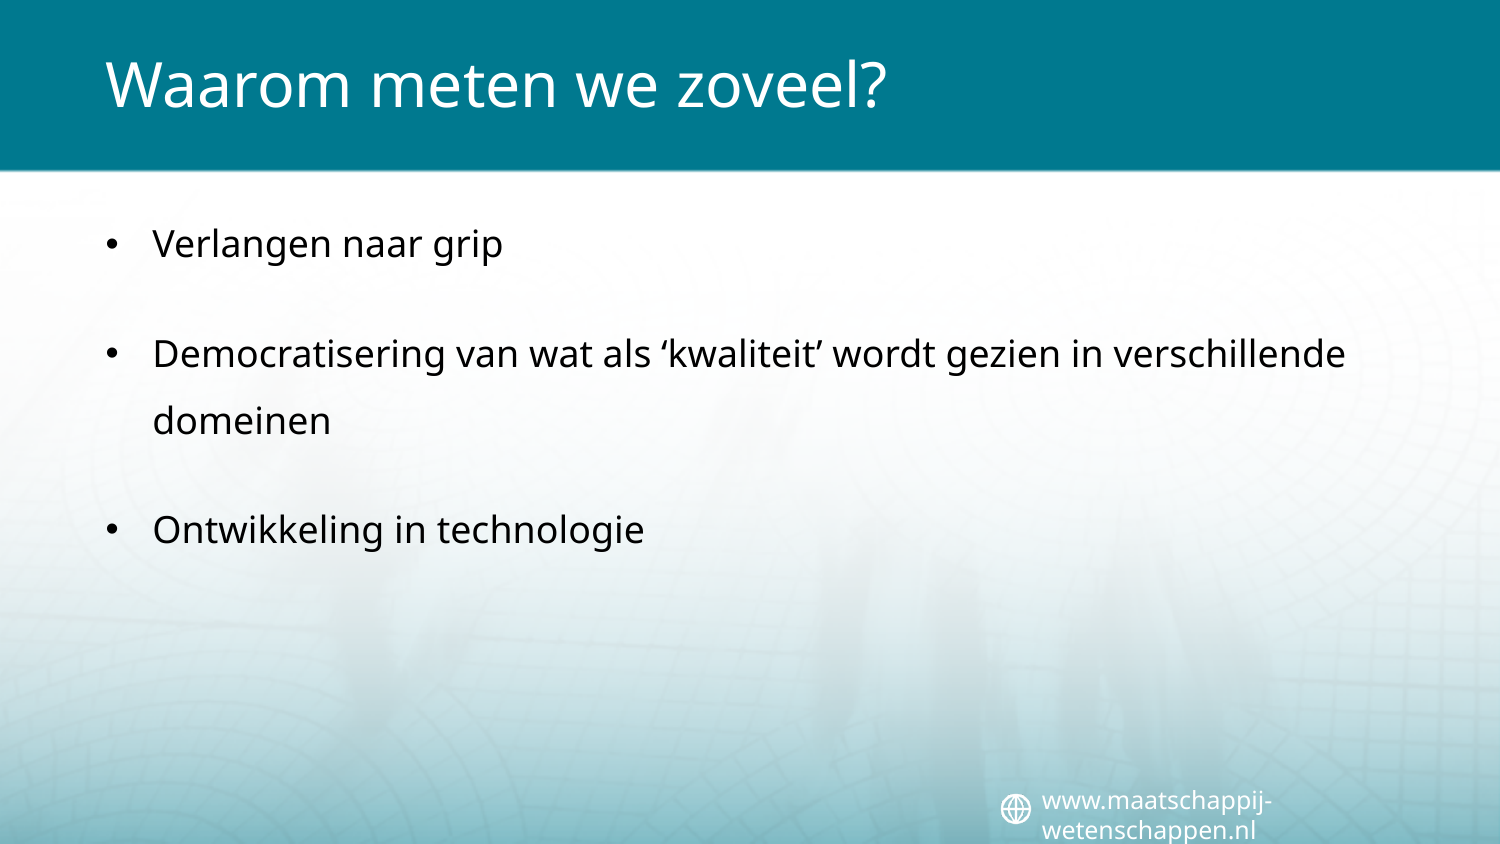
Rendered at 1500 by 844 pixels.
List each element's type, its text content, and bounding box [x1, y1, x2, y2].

text_box Verlangen naar grip Democratisering van wat als ‘kwaliteit’ wordt gezien in verschillende domeinen Ontwikkeling in technologie [98, 103, 1443, 740]
text_box Waarom meten we zoveel? [98, 34, 1409, 103]
picture [0, 0, 1500, 844]
text_box www.maatschappij-wetenschappen.nl [1034, 777, 1495, 839]
